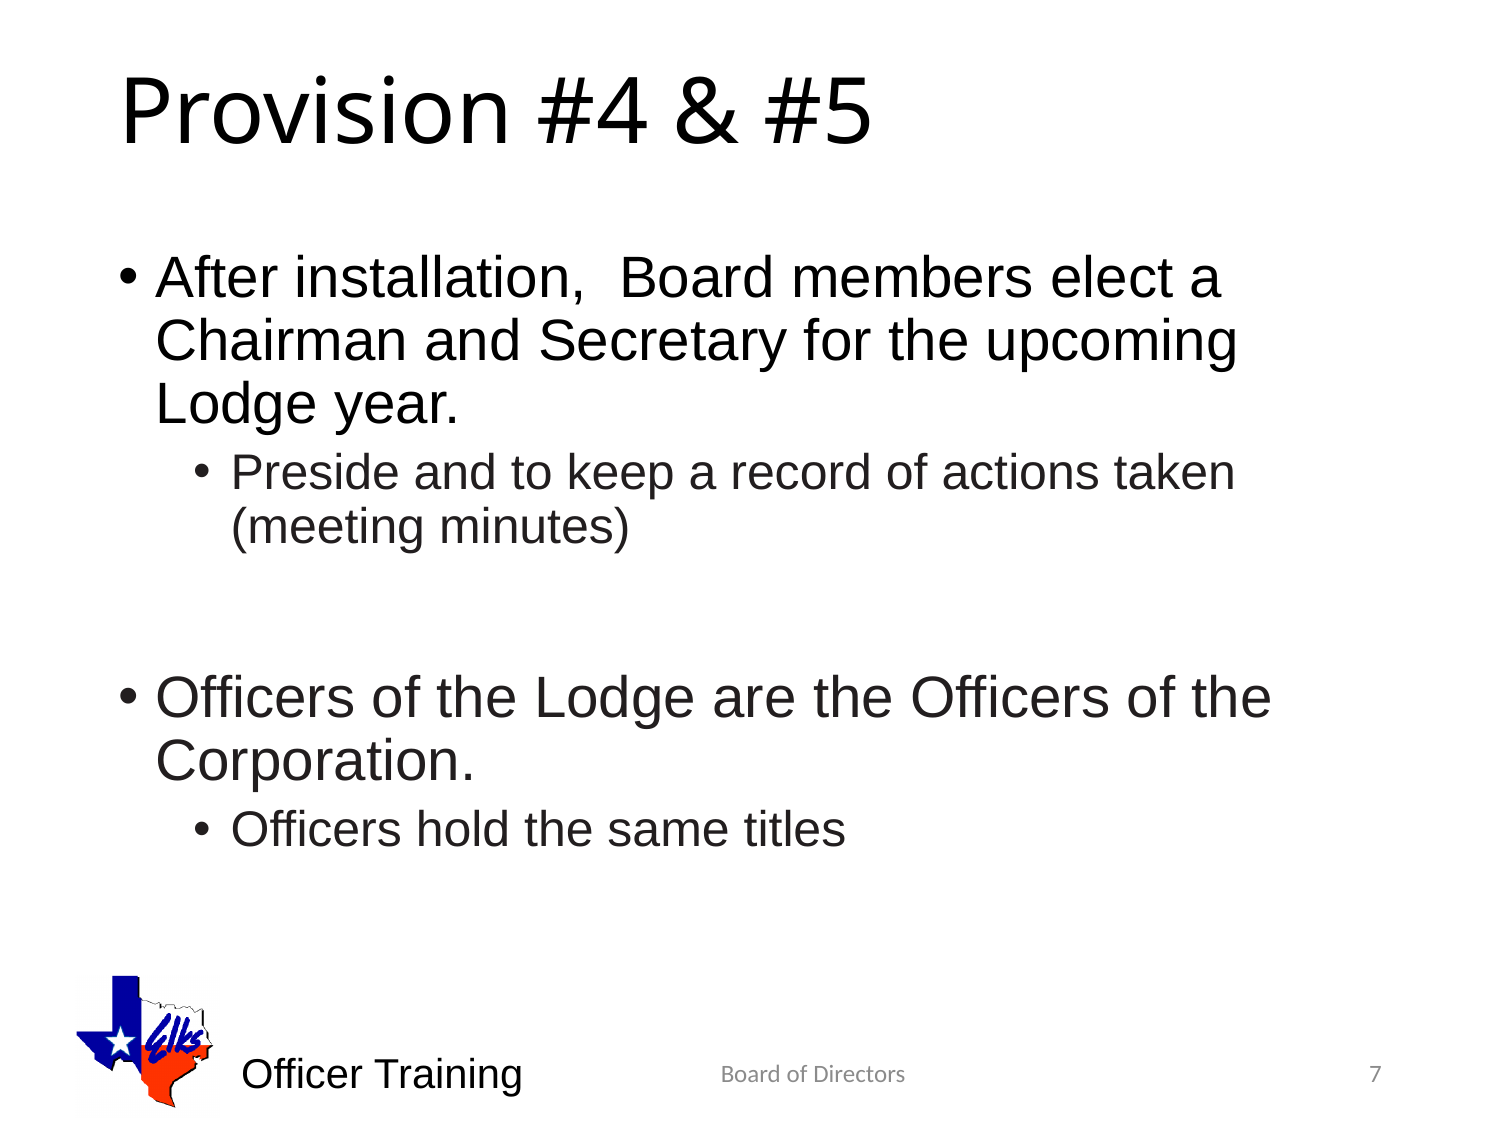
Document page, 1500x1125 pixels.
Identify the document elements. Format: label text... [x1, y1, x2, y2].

list After installation, Board members elect a Chairman and Secretary for the upcoming Lodge year. Preside and to keep a record of actions taken (meeting minutes) Officers of the Lodge are the Officers of the Corporation. Officers hold the same titles [103, 240, 1397, 954]
footer Board of Directors [560, 1042, 1059, 1103]
slide_number 7 [1059, 1042, 1397, 1103]
title Provision #4 & #5 [103, 59, 1397, 240]
picture [75, 975, 220, 1118]
